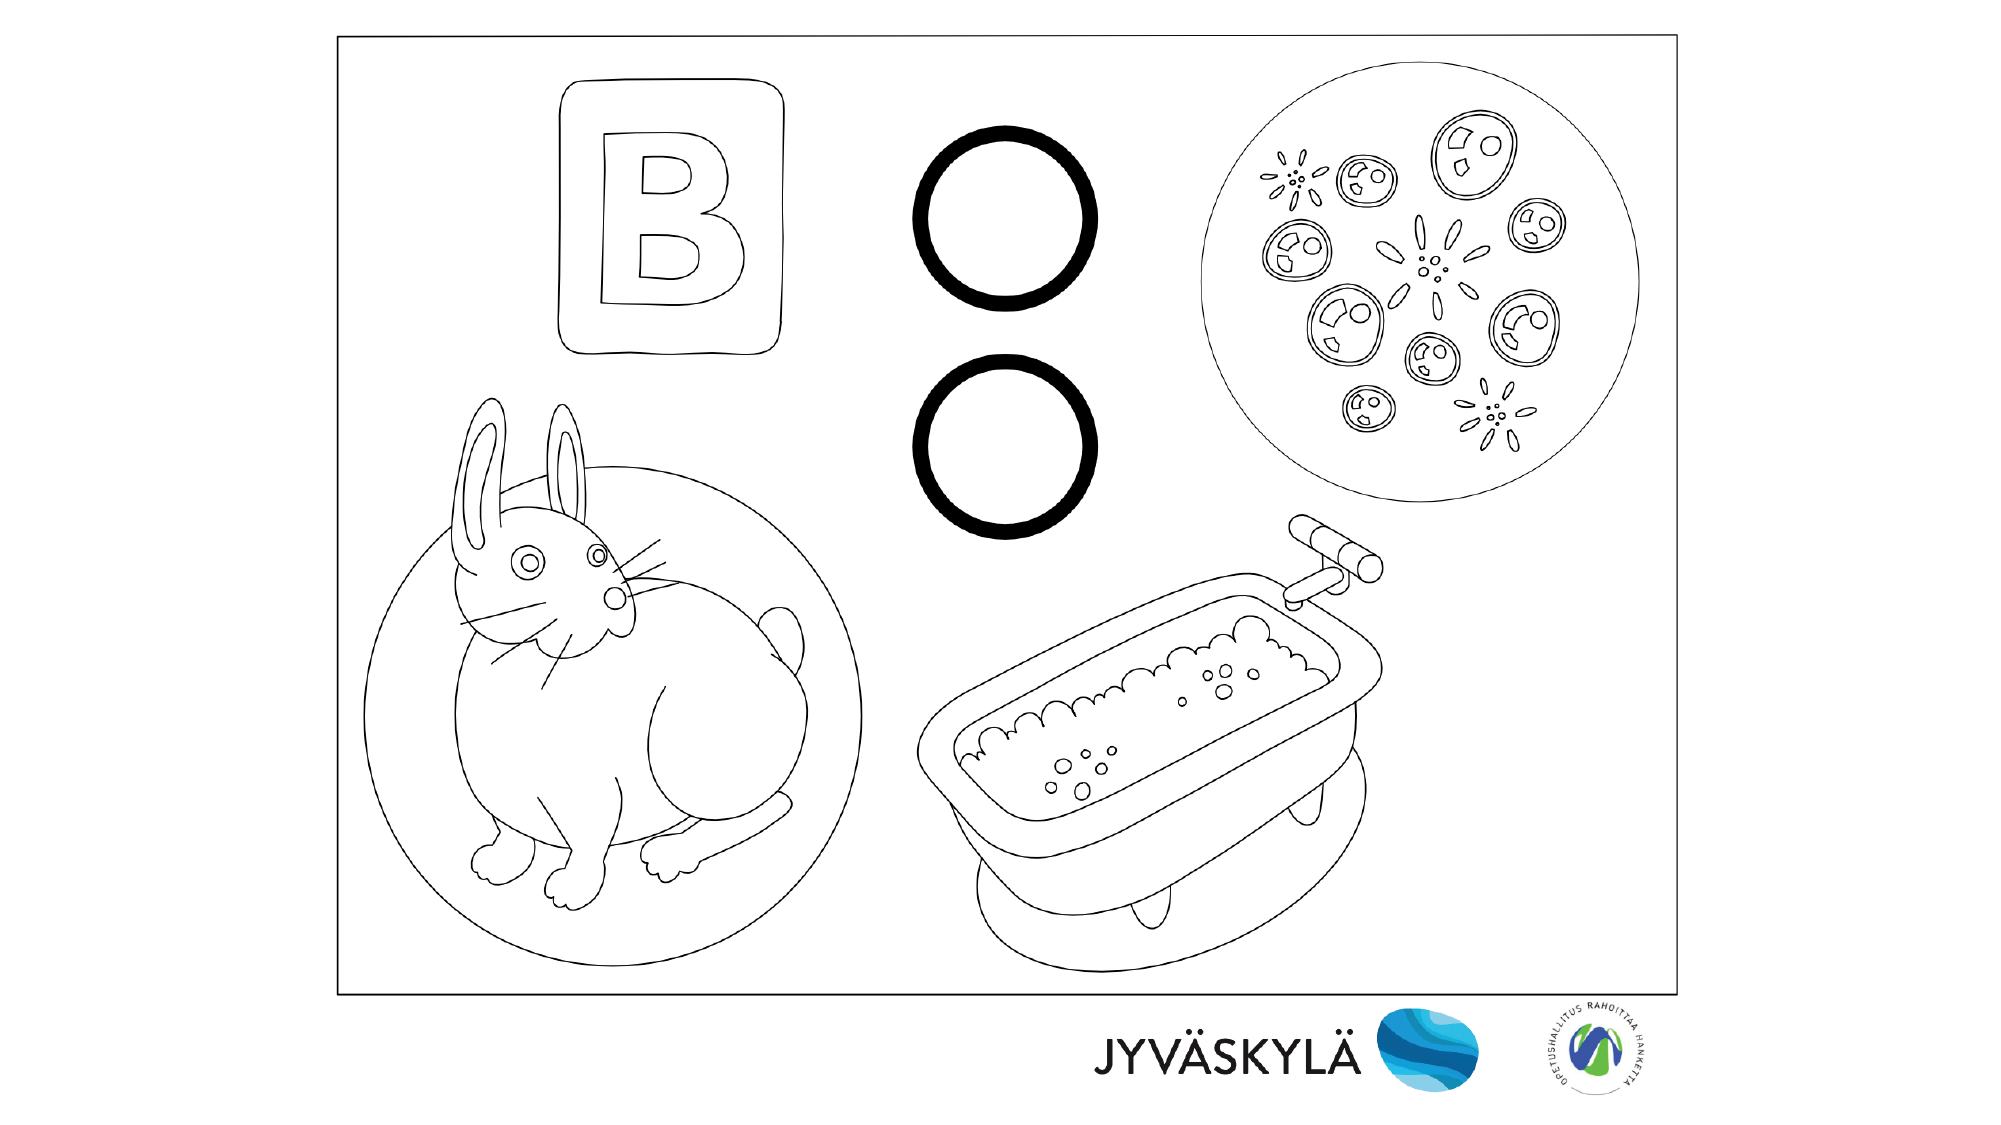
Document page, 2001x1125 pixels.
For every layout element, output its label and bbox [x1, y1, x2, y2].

picture [215, 0, 1799, 1125]
